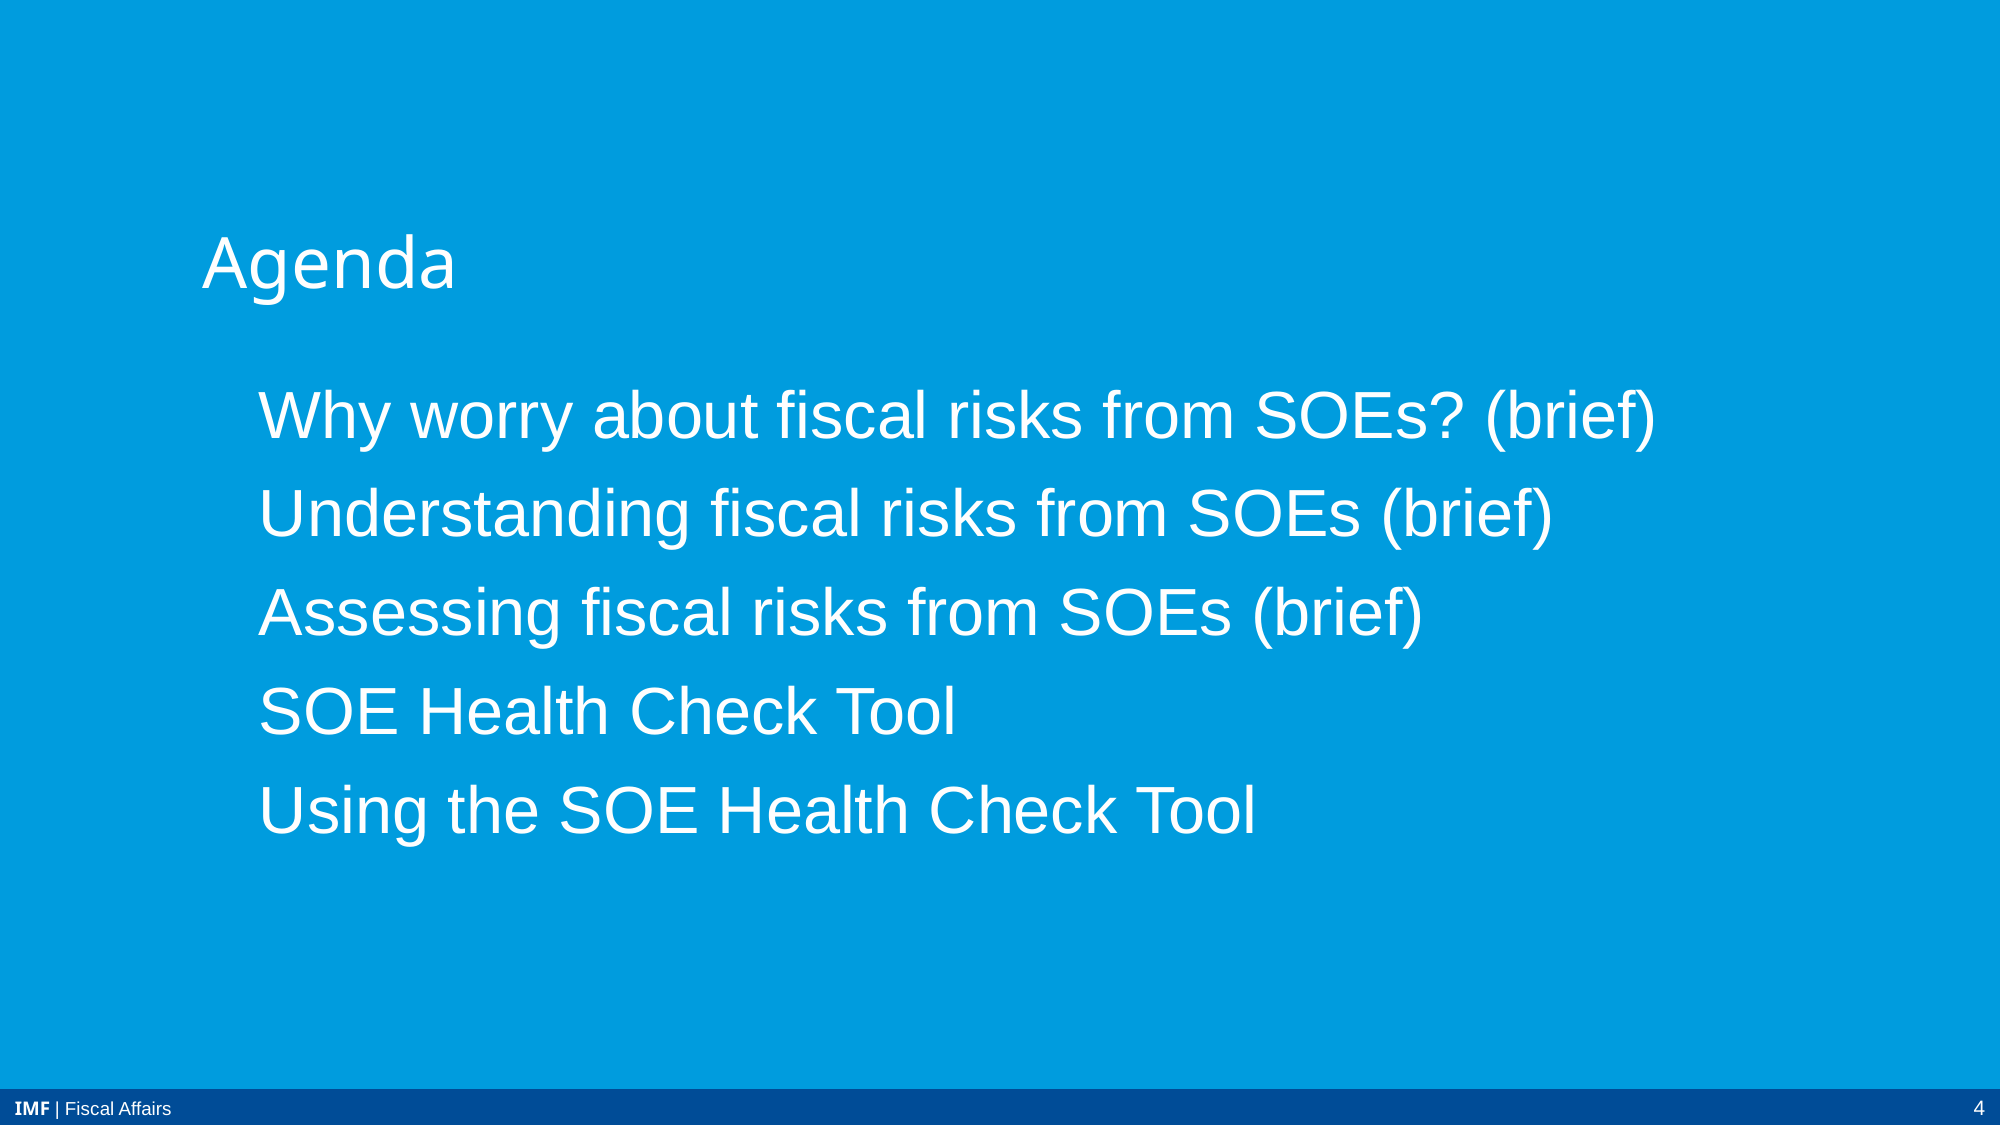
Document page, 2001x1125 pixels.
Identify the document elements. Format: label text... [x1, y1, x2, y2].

list Agenda Why worry about fiscal risks from SOEs? (brief) Understanding fiscal risks from SOEs (brief) Assessing fiscal risks from SOEs (brief) SOE Health Check Tool Using the SOE Health Check Tool [202, 112, 1741, 1013]
